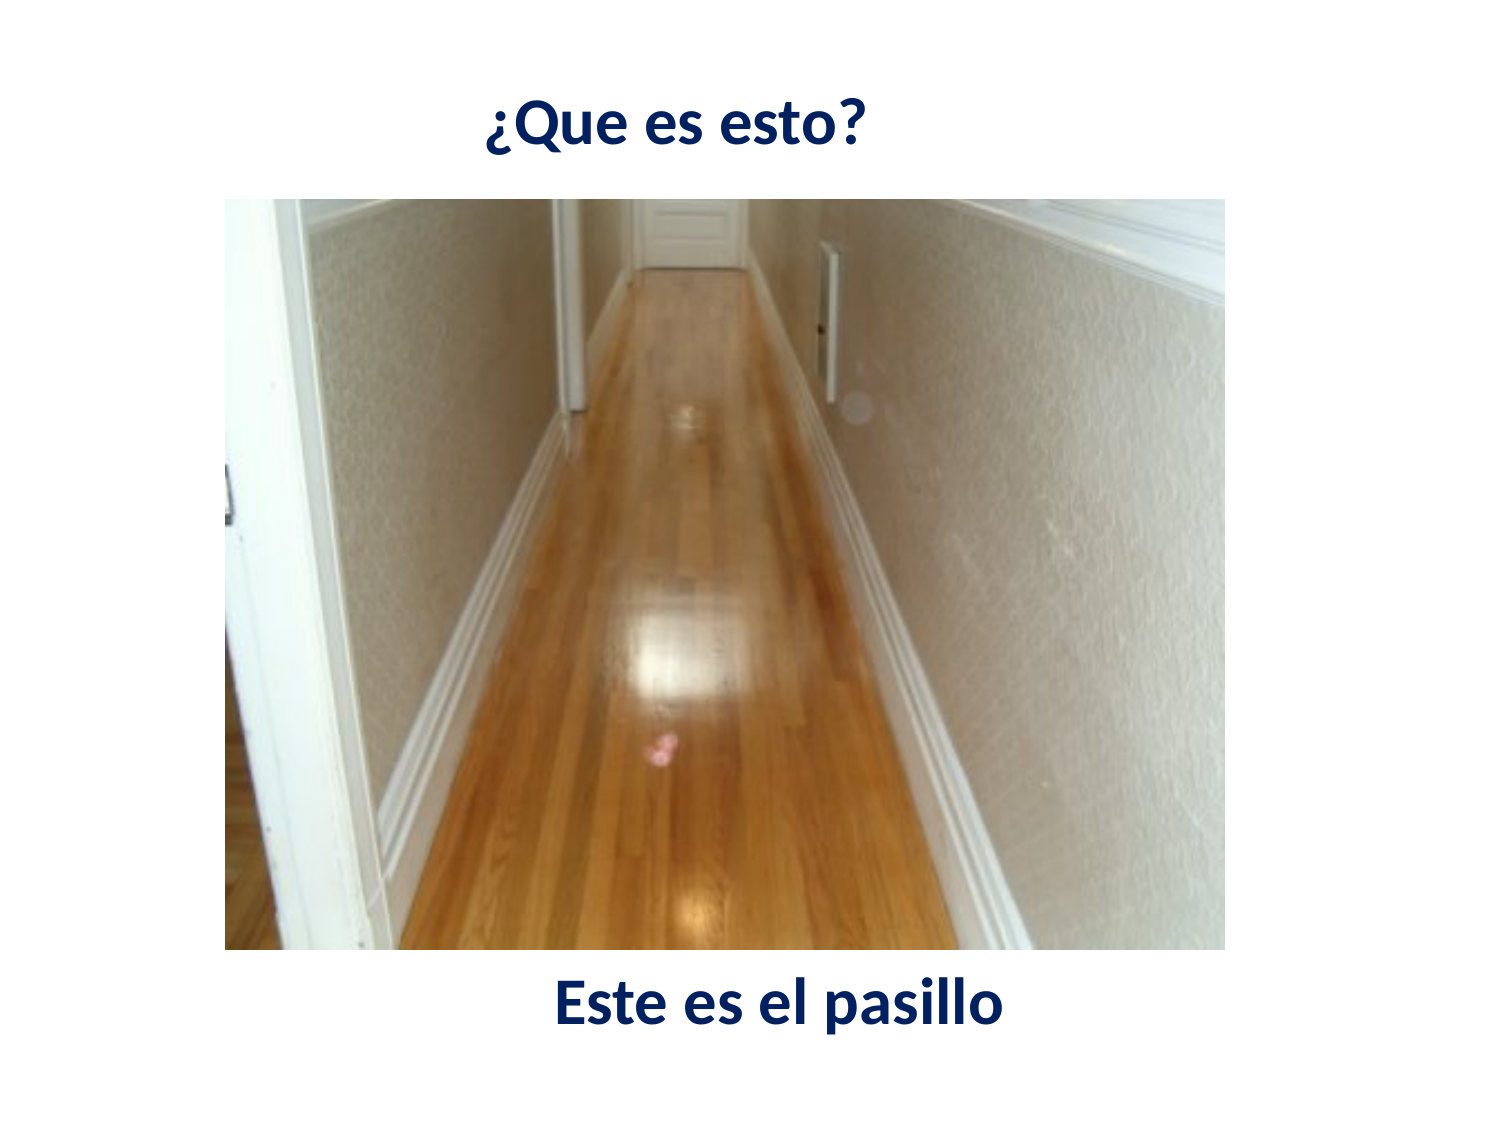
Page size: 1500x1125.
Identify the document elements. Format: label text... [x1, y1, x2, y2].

text_box Este es el pasillo [539, 960, 1020, 1046]
text_box ¿Que es esto? [468, 70, 884, 166]
picture [224, 199, 1226, 951]
